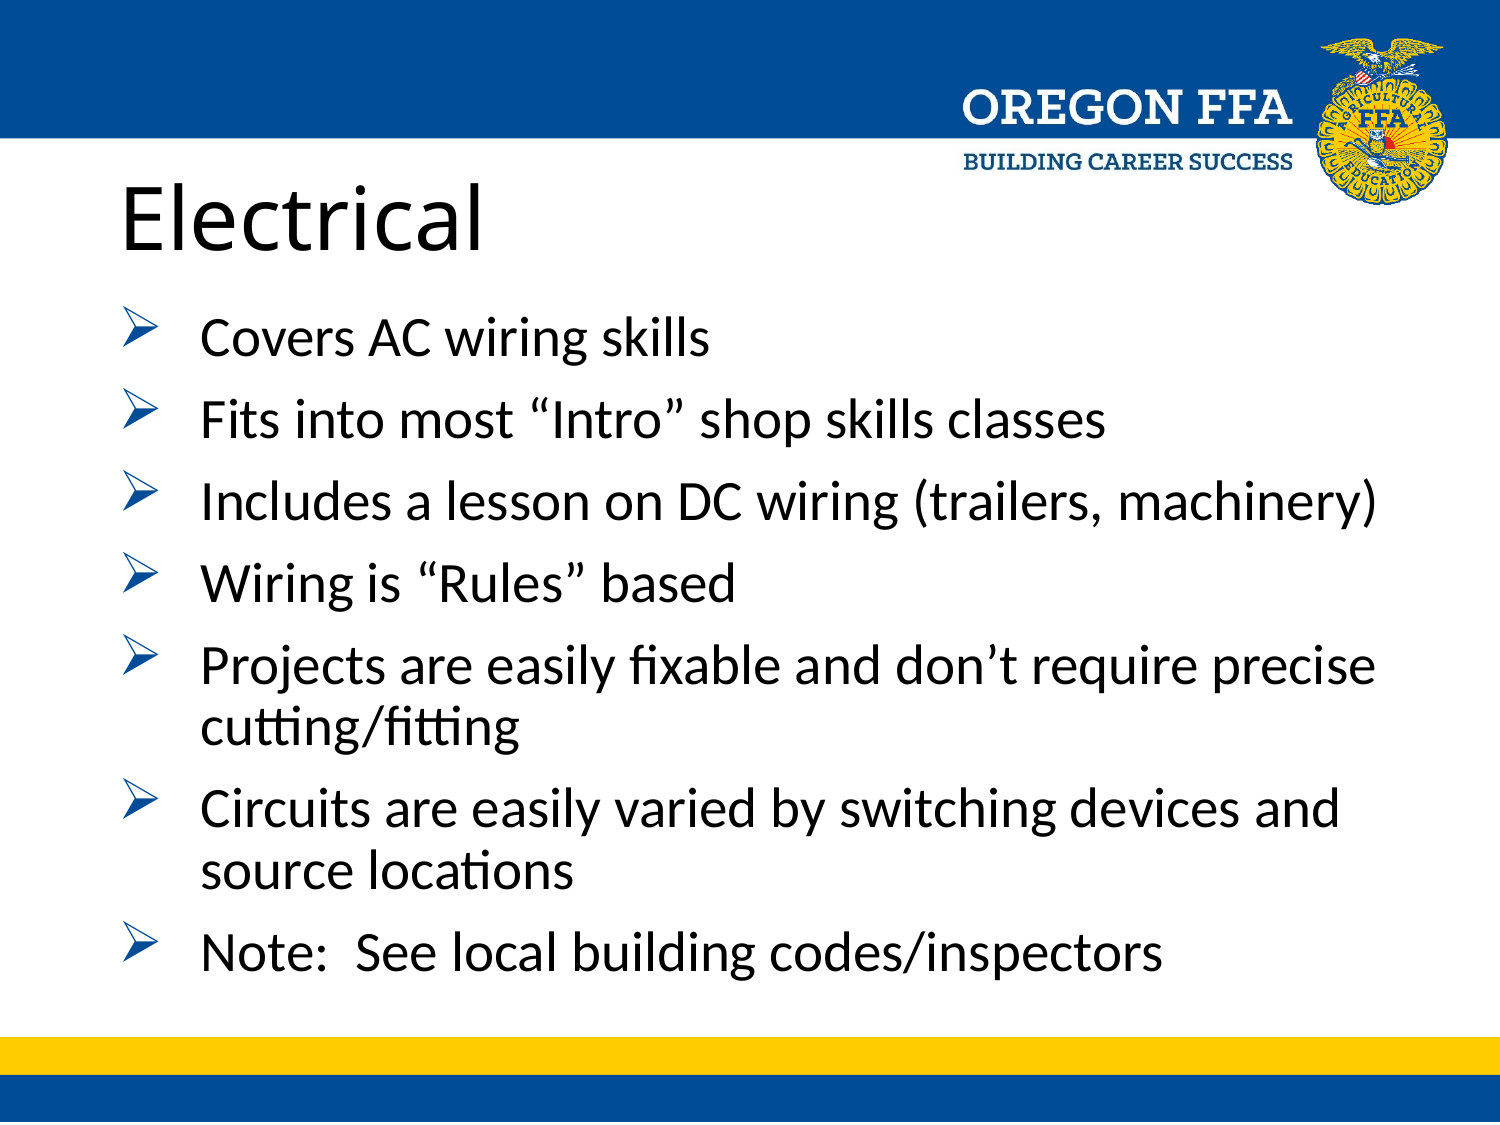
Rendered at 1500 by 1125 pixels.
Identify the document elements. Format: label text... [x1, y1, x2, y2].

list Covers AC wiring skills Fits into most “Intro” shop skills classes Includes a lesson on DC wiring (trailers, machinery) Wiring is “Rules” based Projects are easily fixable and don’t require precise cutting/fitting Circuits are easily varied by switching devices and source locations Note: See local building codes/inspectors [103, 299, 1397, 1014]
picture [952, 12, 1472, 229]
title Electrical [103, 166, 1397, 278]
